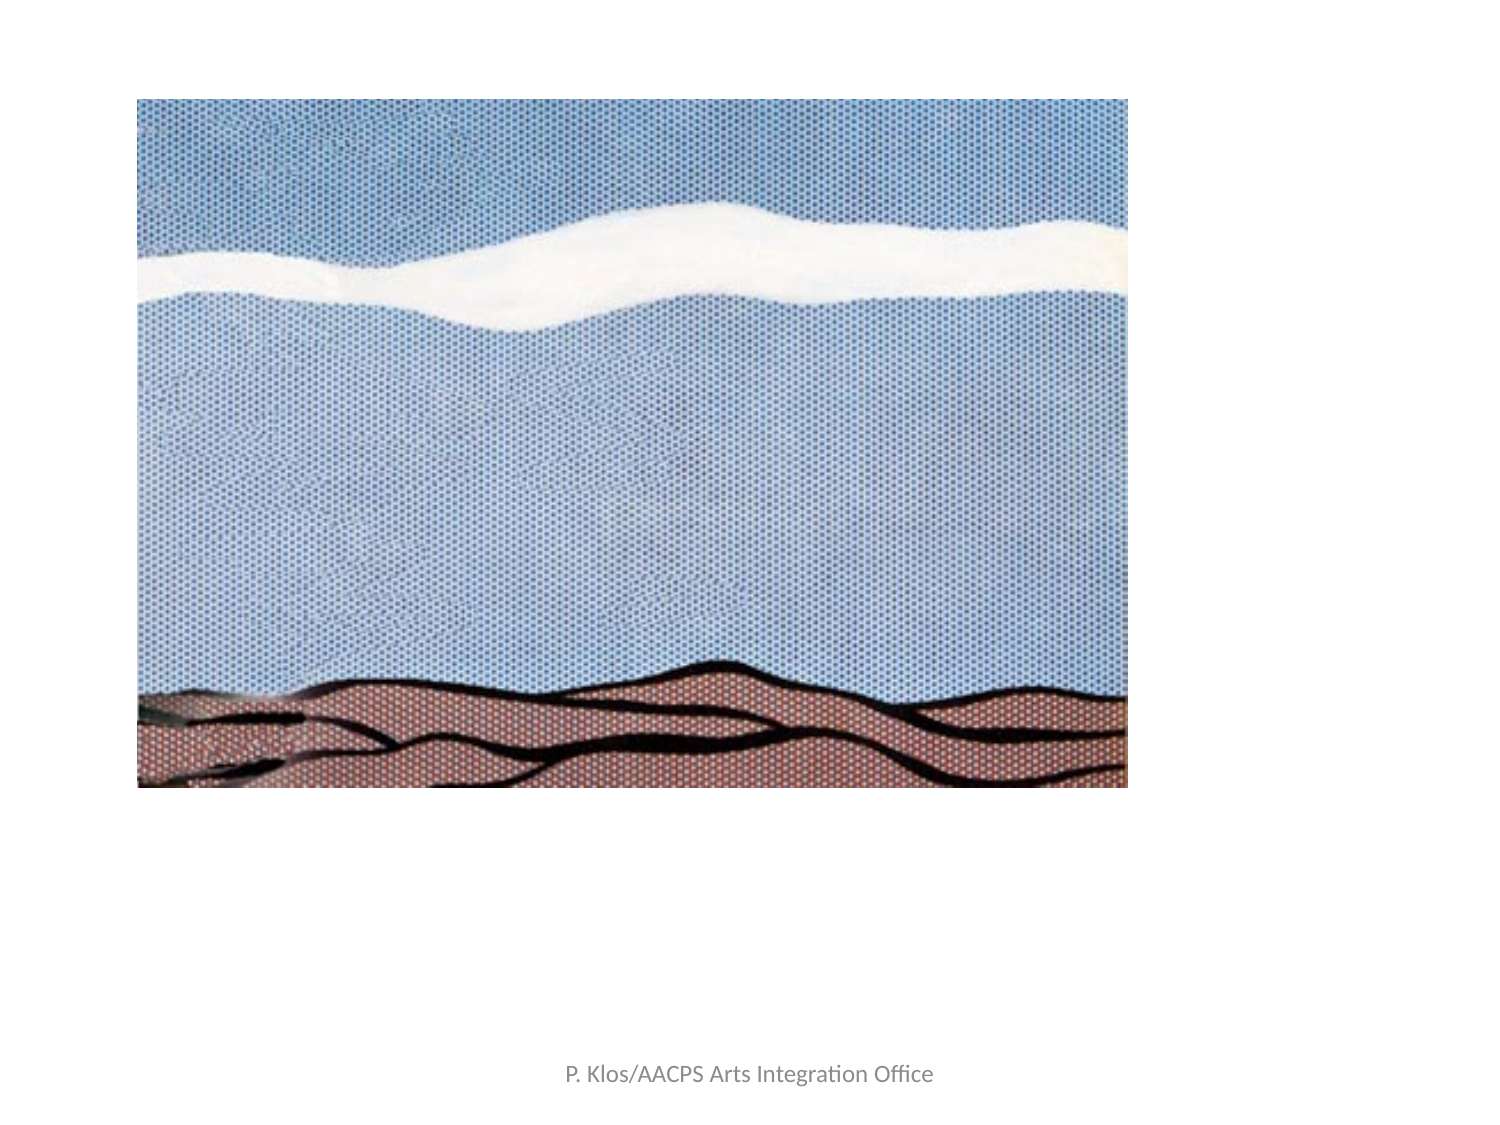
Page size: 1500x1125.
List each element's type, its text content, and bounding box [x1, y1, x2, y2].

picture [137, 99, 1128, 788]
footer P. Klos/AACPS Arts Integration Office [512, 1042, 988, 1103]
